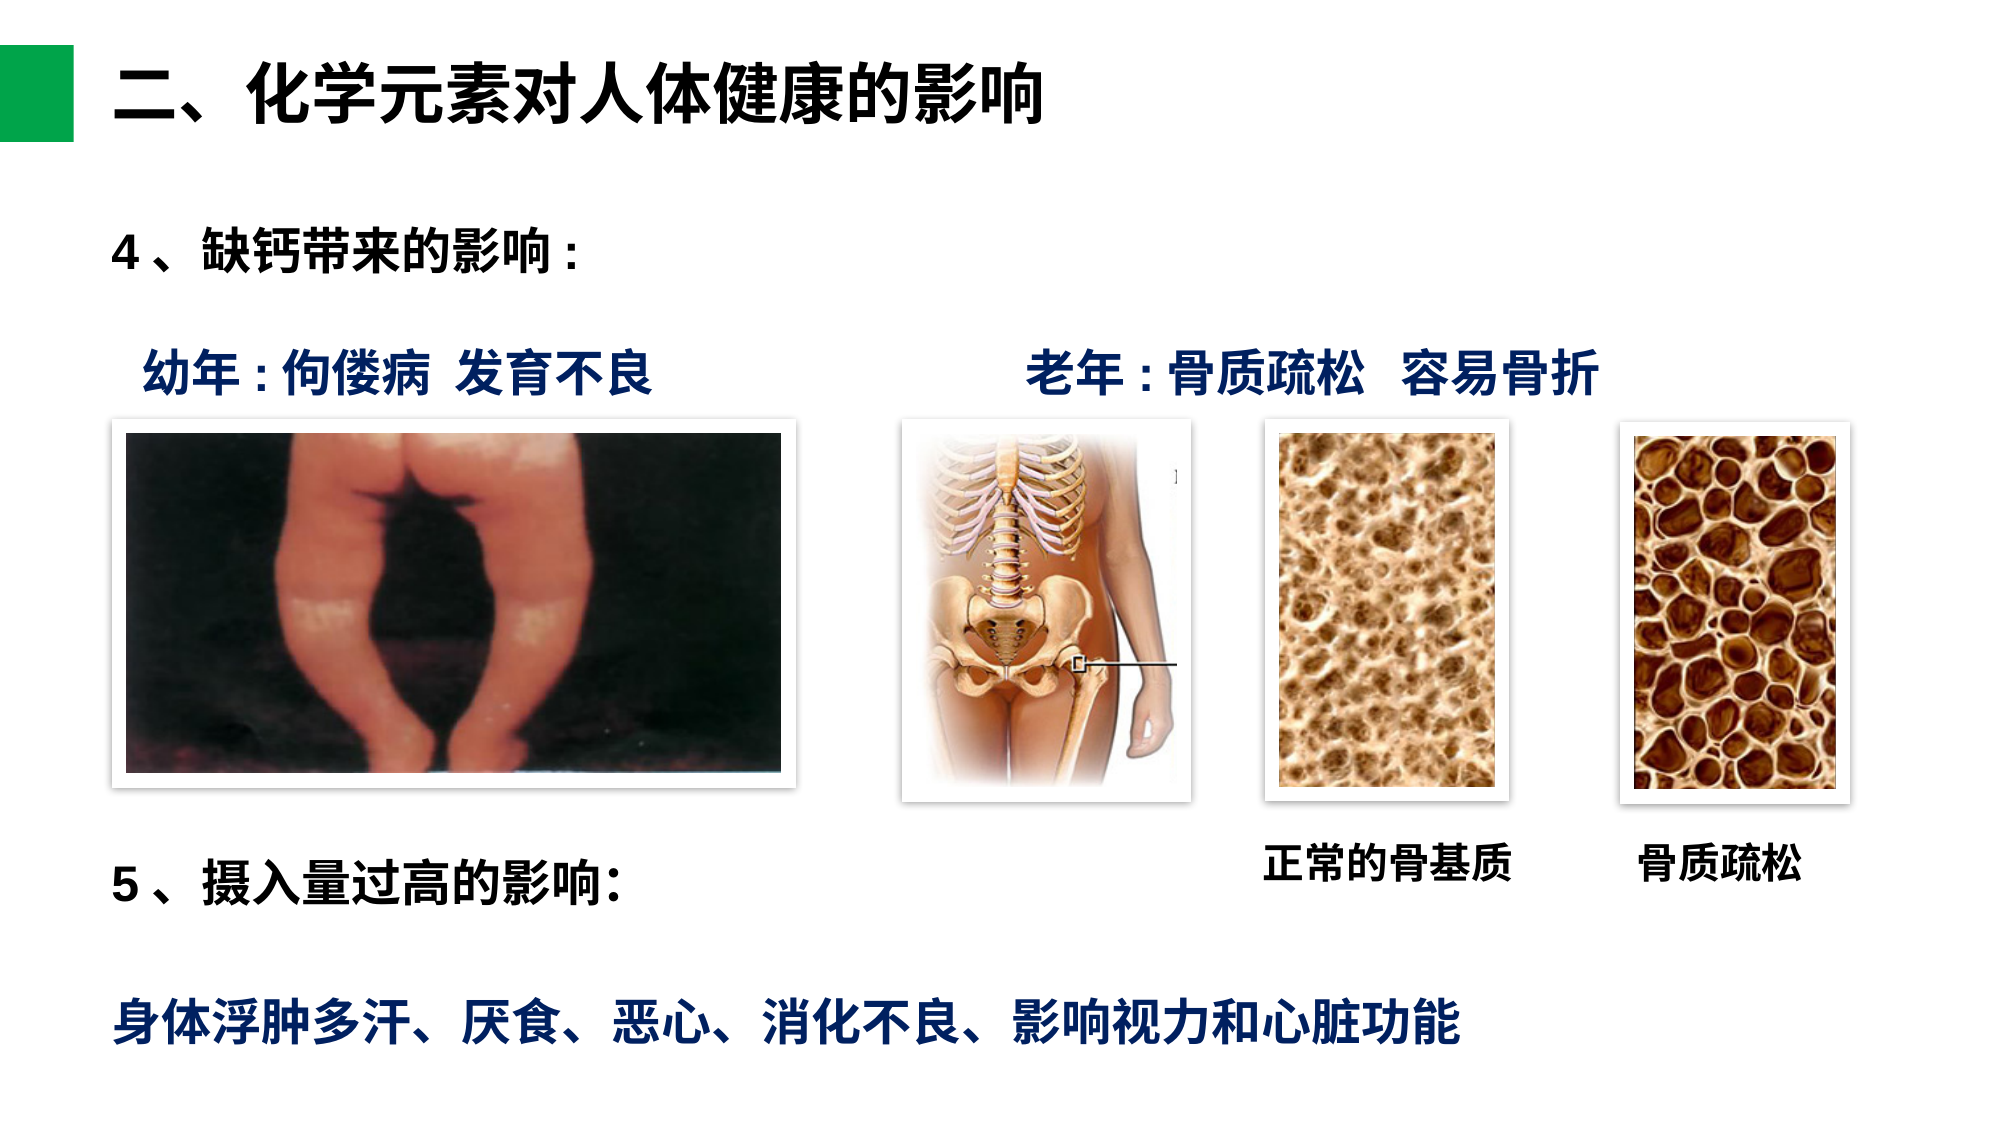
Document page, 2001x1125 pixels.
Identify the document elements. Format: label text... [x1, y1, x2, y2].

text_box 幼年:佝偻病 发育不良 [126, 303, 1070, 409]
text_box 身体浮肿多汗、厌食、恶心、消化不良、影响视力和心脏功能 [96, 953, 1978, 1058]
text_box 二、化学元素对人体健康的影响 [96, 44, 1280, 140]
picture [1279, 433, 1495, 787]
text_box 4、缺钙带来的影响: [96, 181, 837, 287]
text_box 5、摄入量过高的影响： [96, 814, 923, 919]
text_box 正常的骨基质 骨质疏松 [1248, 829, 2000, 895]
picture [1634, 436, 1836, 790]
picture [916, 433, 1177, 788]
text_box 老年:骨质疏松 容易骨折 [1070, 303, 2000, 409]
picture [126, 433, 782, 773]
